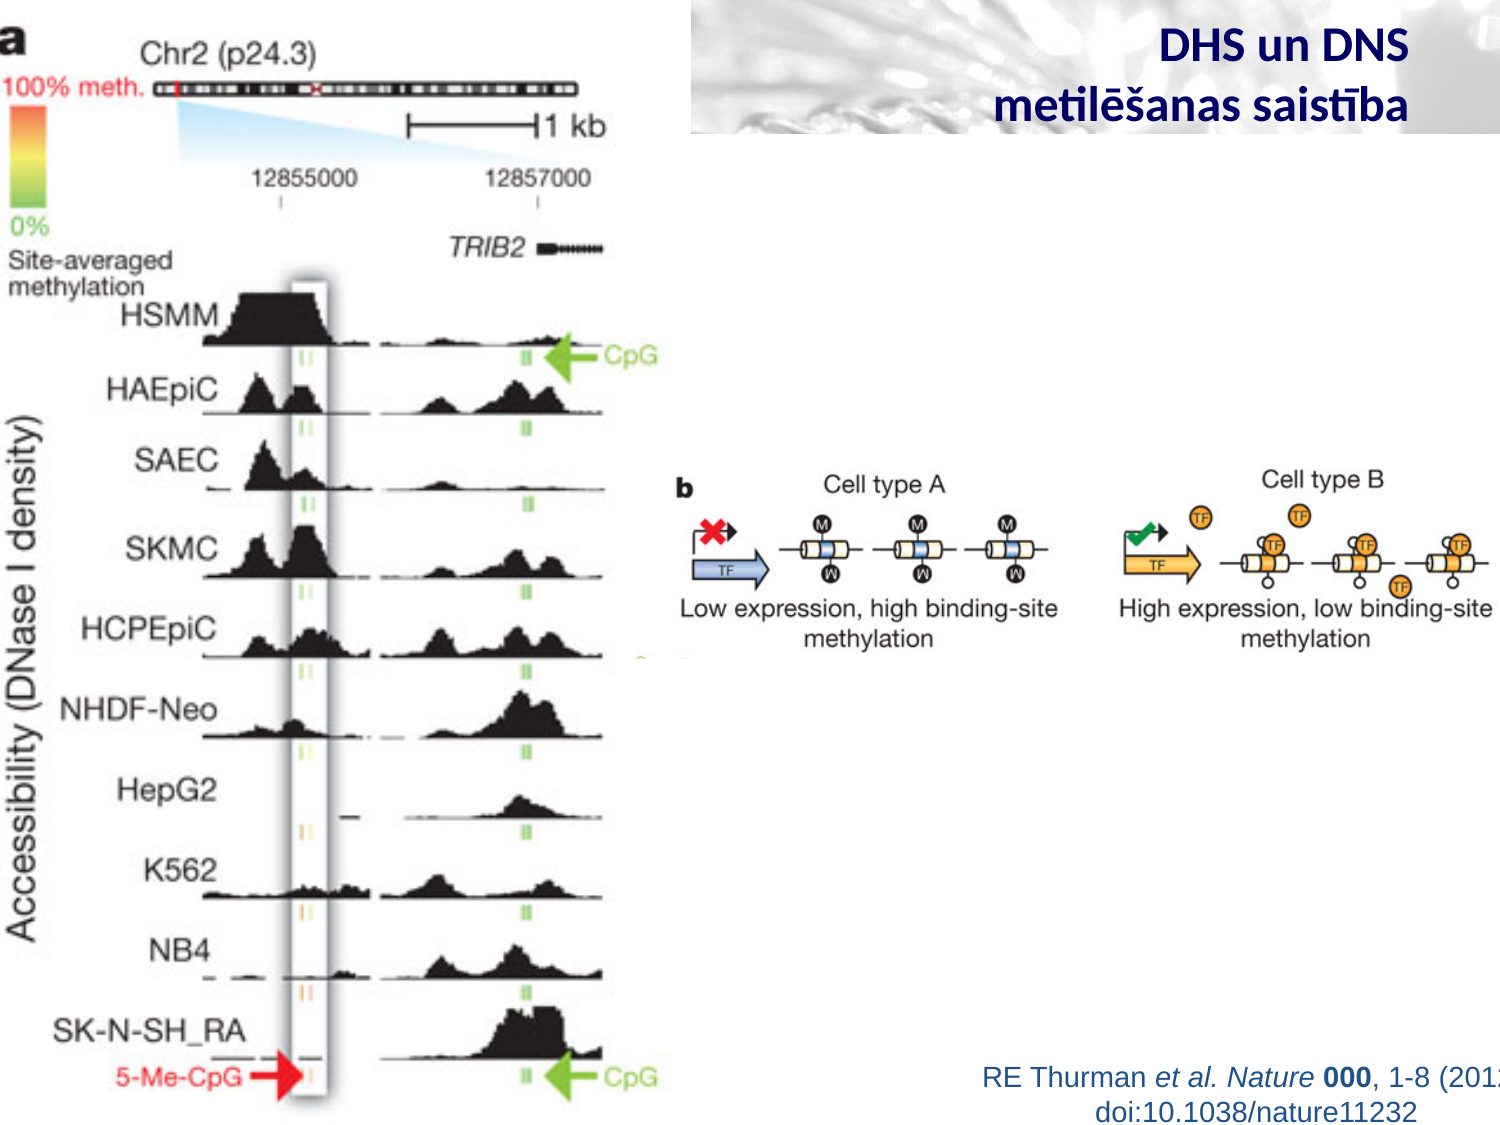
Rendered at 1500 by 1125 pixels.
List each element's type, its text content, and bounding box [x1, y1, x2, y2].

picture [0, 0, 1500, 1125]
text_box RE Thurman et al. Nature 000, 1-8 (2012) doi:10.1038/nature11232 [695, 1058, 1500, 1125]
title DHS un DNS metilēšanas saistība [695, 24, 1426, 118]
